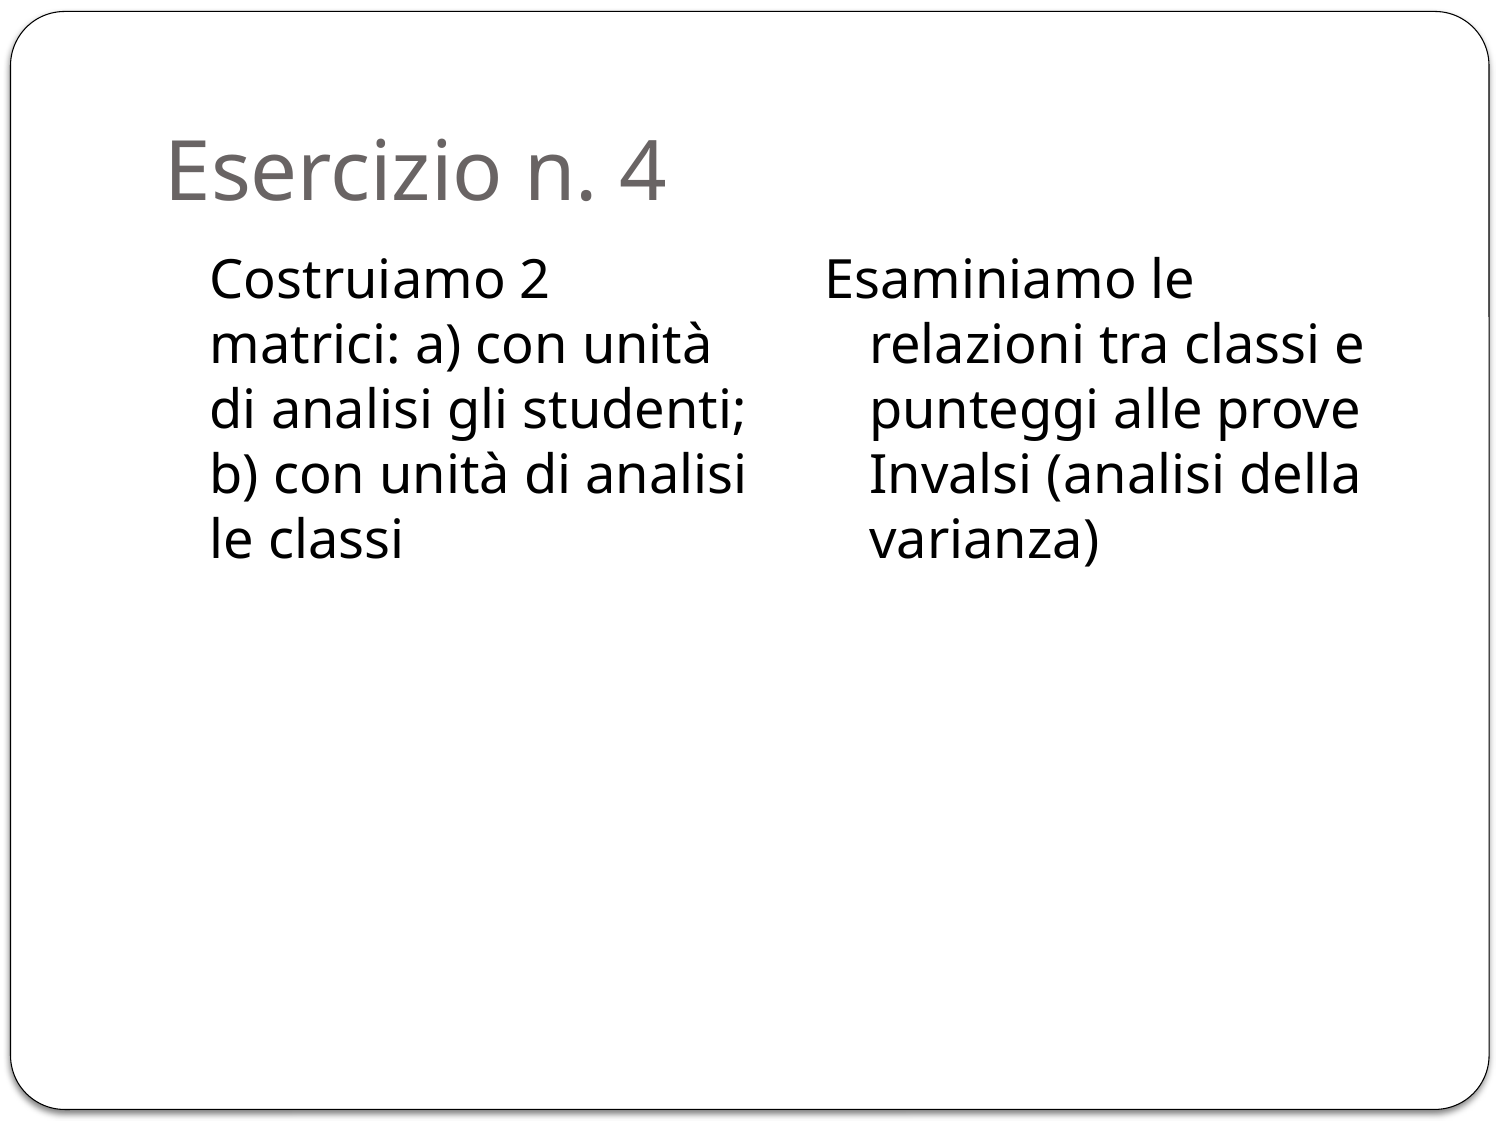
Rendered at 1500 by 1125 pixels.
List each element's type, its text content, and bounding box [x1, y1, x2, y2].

list Esaminiamo le relazioni tra classi e punteggi alle prove Invalsi (analisi della varianza) [809, 237, 1425, 988]
title Esercizio n. 4 [150, 45, 1425, 233]
list Costruiamo 2 matrici: a) con unità di analisi gli studenti; b) con unità di analisi le classi [150, 237, 765, 988]
